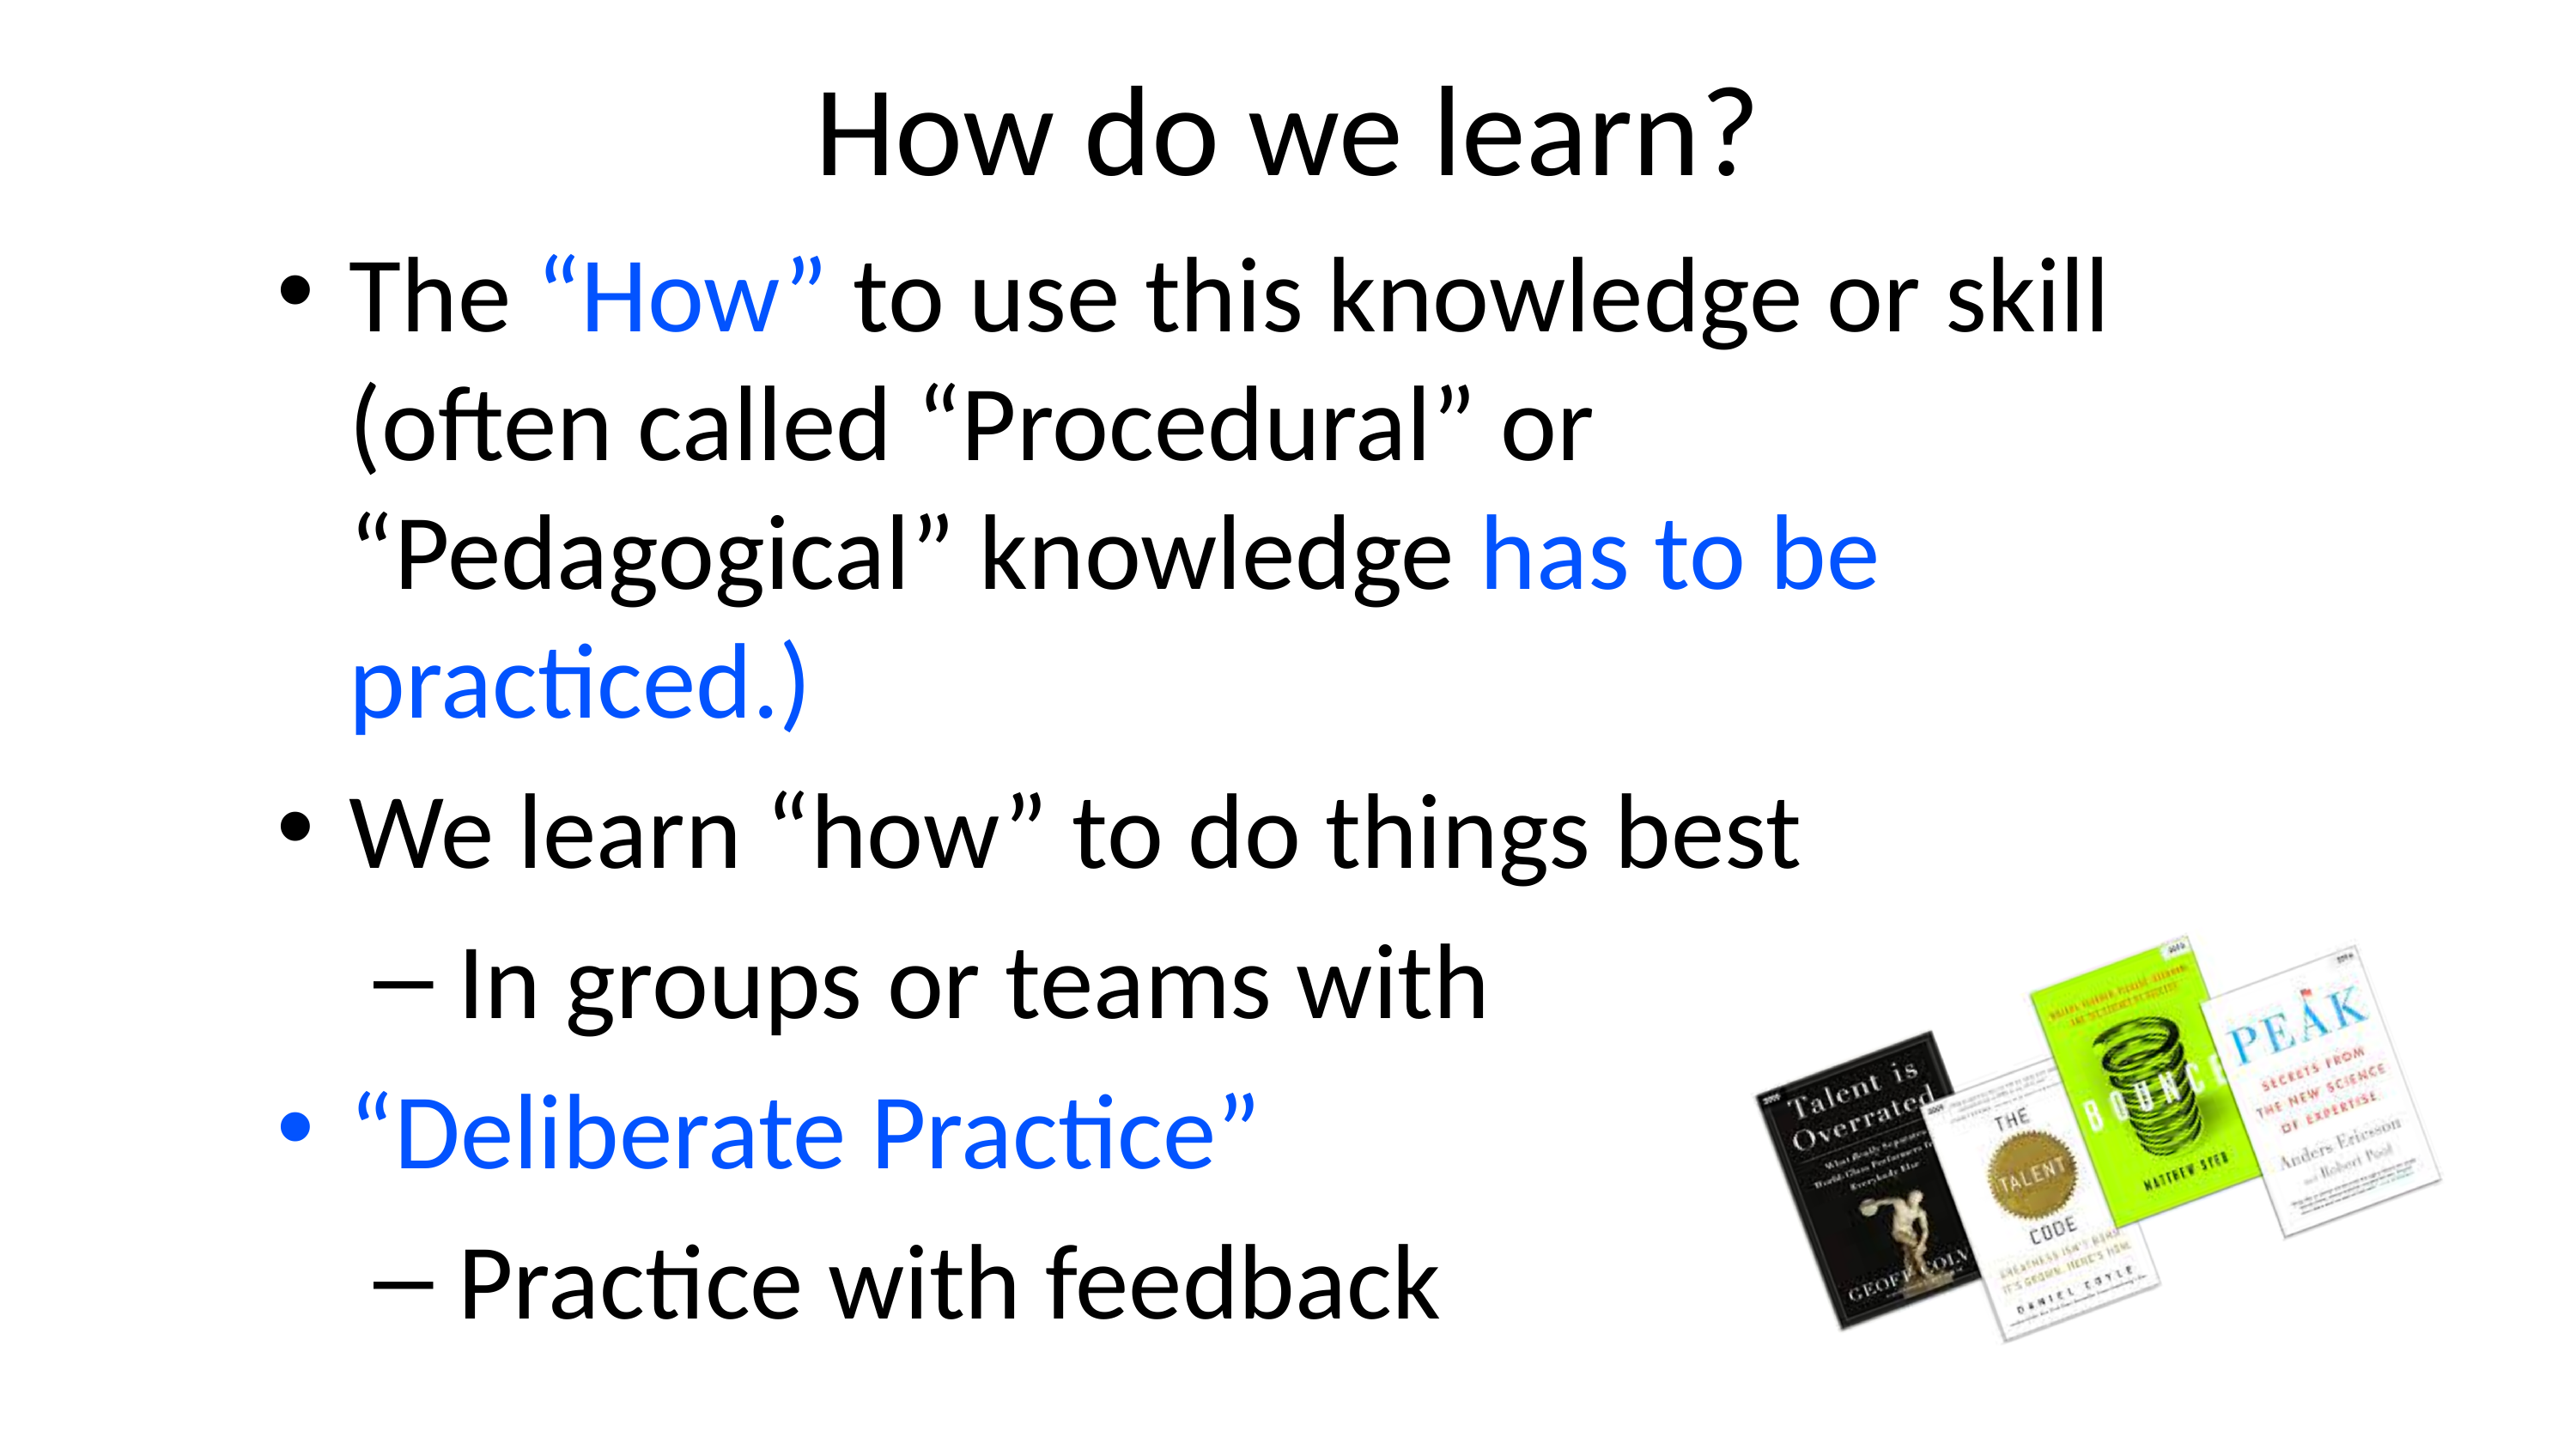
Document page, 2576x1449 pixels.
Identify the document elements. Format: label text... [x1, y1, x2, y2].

picture [1751, 879, 2446, 1397]
list The “How” to use this knowledge or skill (often called “Procedural” or “Pedagogical” knowledge has to be practiced.) We learn “how” to do things best In groups or teams with “Deliberate Practice” Practice with feedback [258, 245, 2190, 1421]
title How do we learn? [129, 3, 2447, 245]
